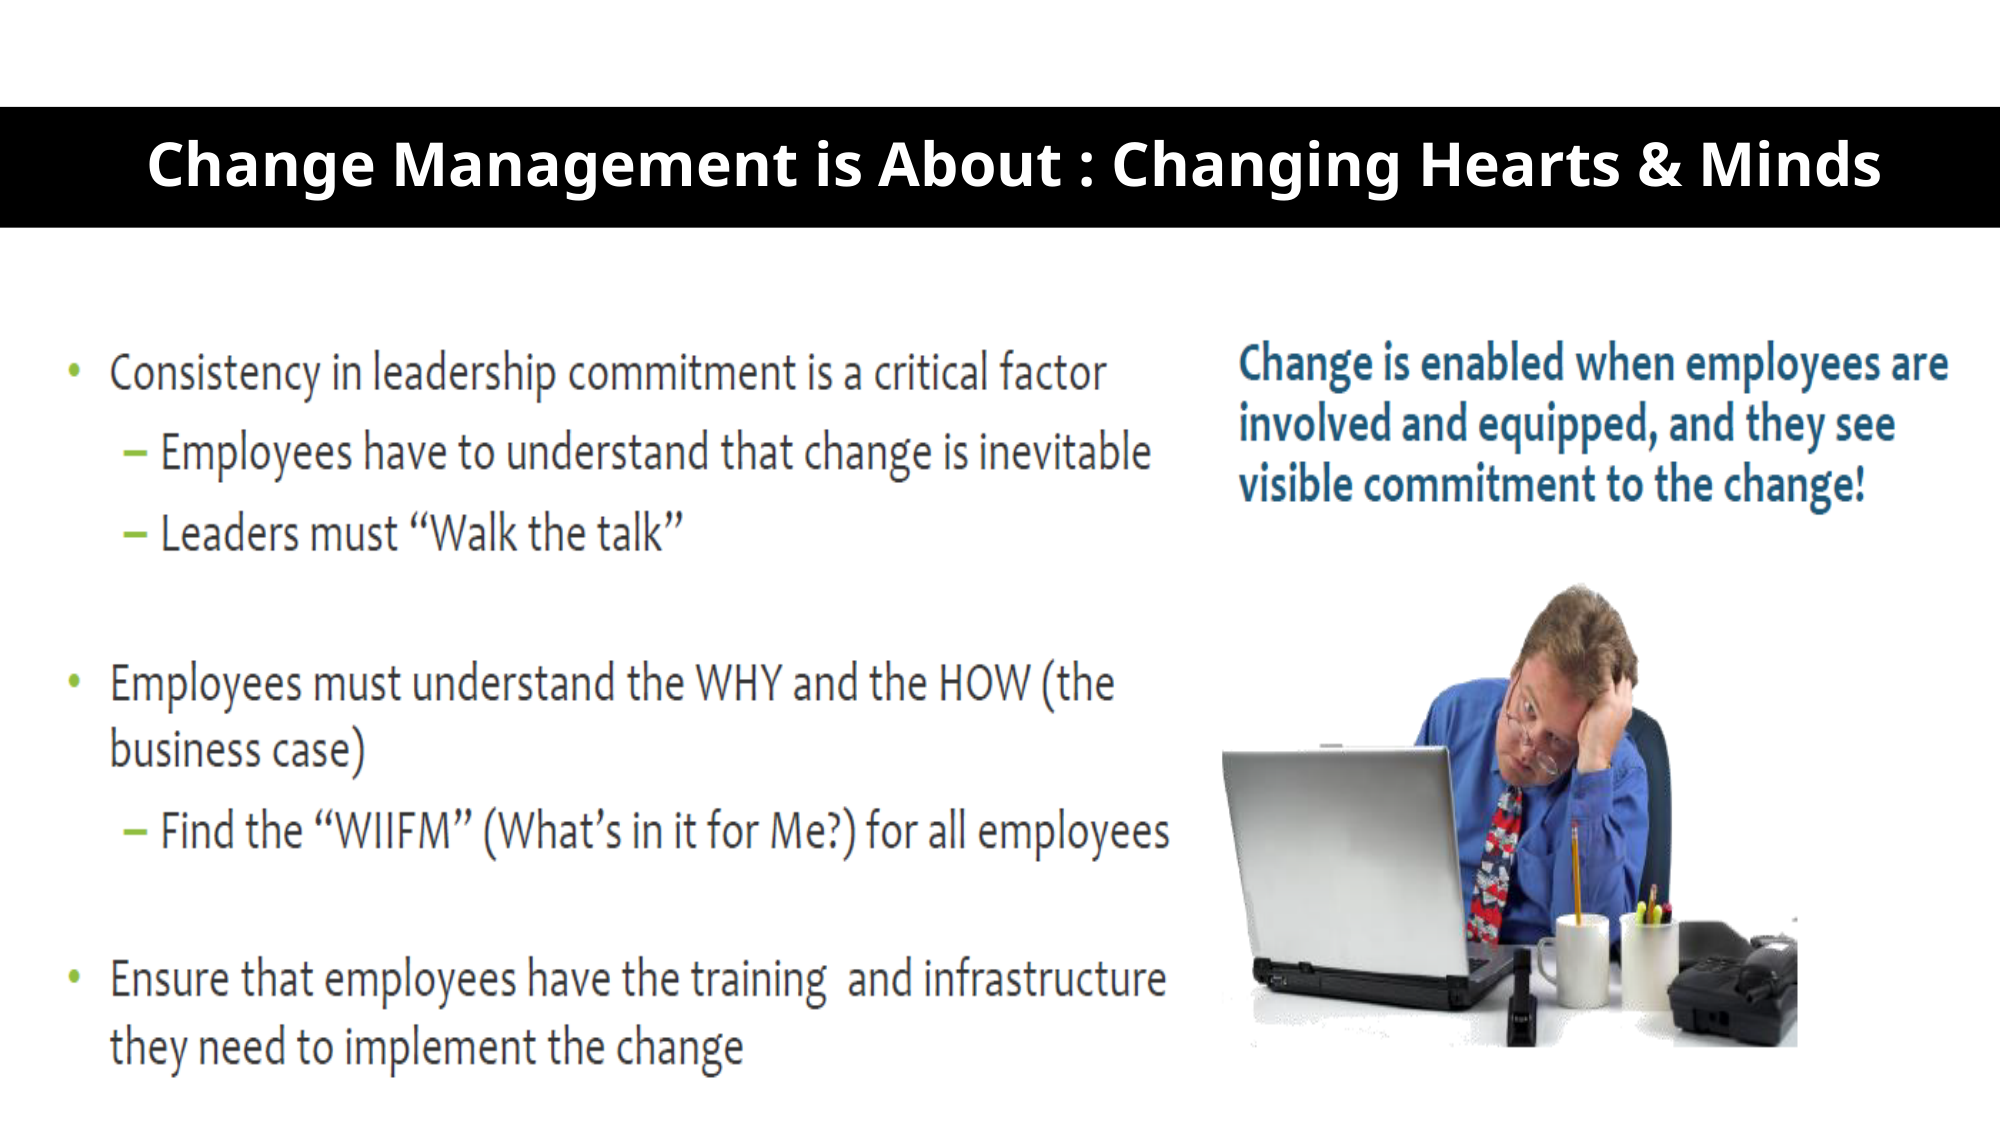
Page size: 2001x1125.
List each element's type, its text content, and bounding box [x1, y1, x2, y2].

text_box [0, 106, 2000, 229]
title Change Management is About : Changing Hearts & Minds [95, 105, 1935, 228]
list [29, 229, 1969, 1093]
